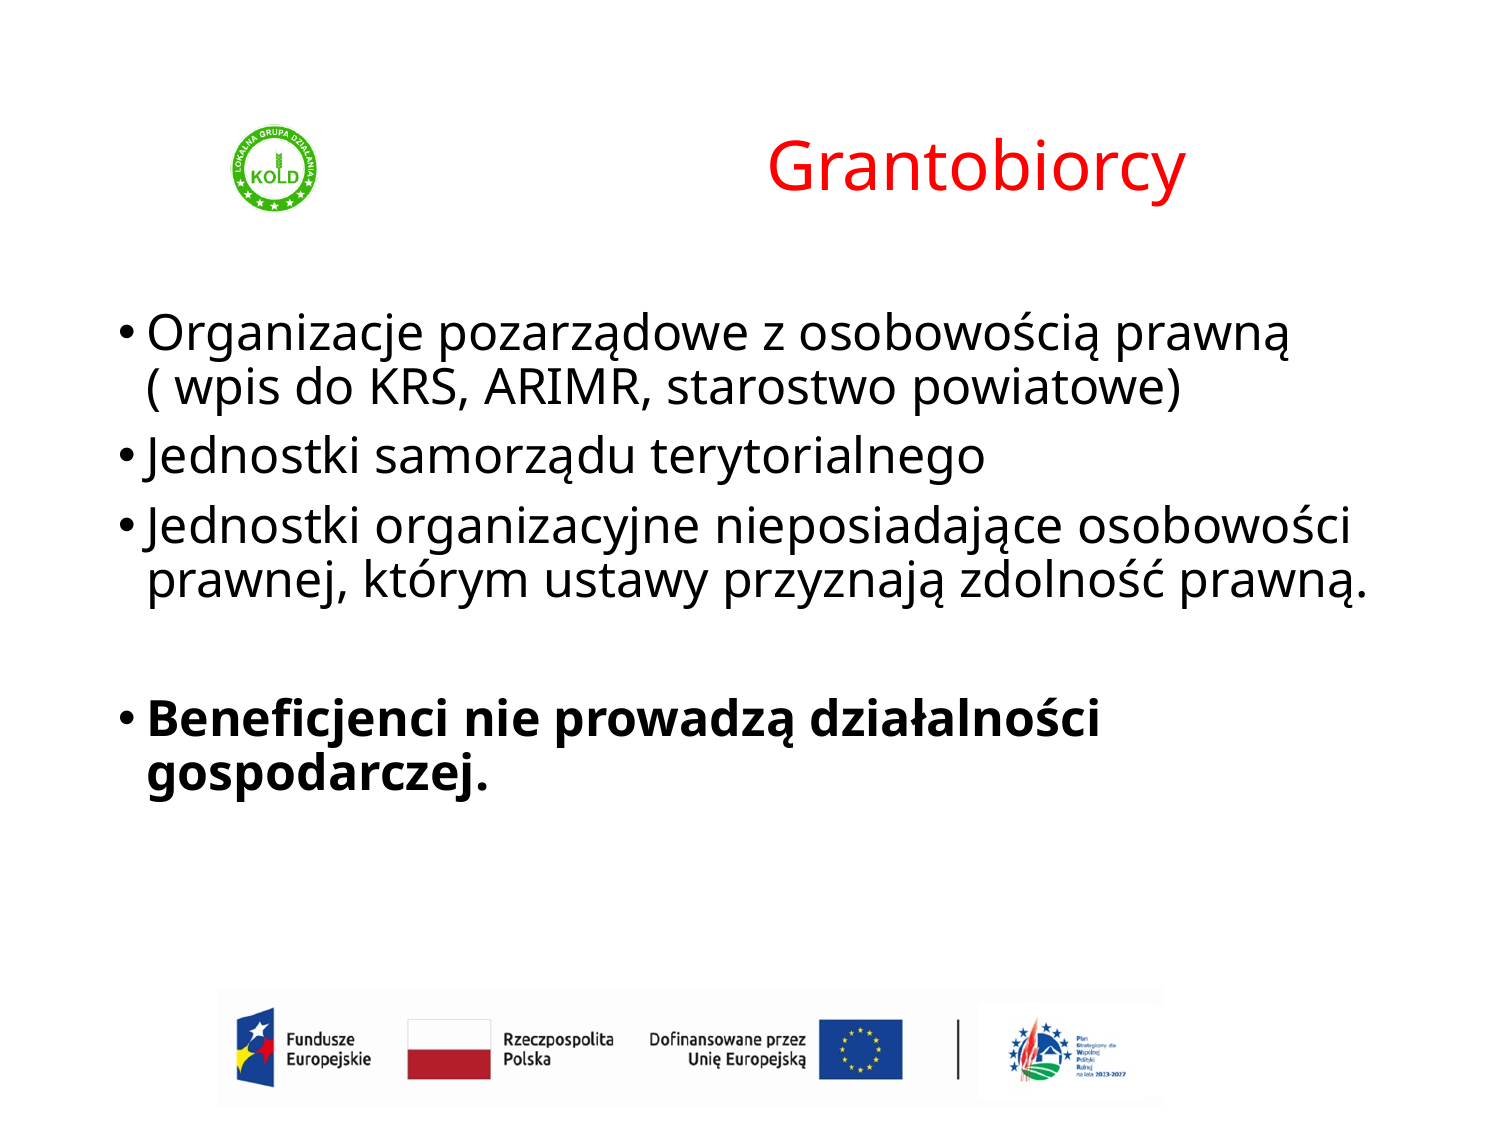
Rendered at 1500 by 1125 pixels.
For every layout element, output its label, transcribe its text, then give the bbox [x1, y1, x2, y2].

list Organizacje pozarządowe z osobowością prawną ( wpis do KRS, ARIMR, starostwo powiatowe) Jednostki samorządu terytorialnego Jednostki organizacyjne nieposiadające osobowości prawnej, którym ustawy przyznają zdolność prawną. Beneficjenci nie prowadzą działalności gospodarczej. [103, 299, 1397, 1014]
picture [217, 987, 1164, 1107]
picture [229, 124, 319, 213]
title Grantobiorcy [103, 59, 1397, 278]
